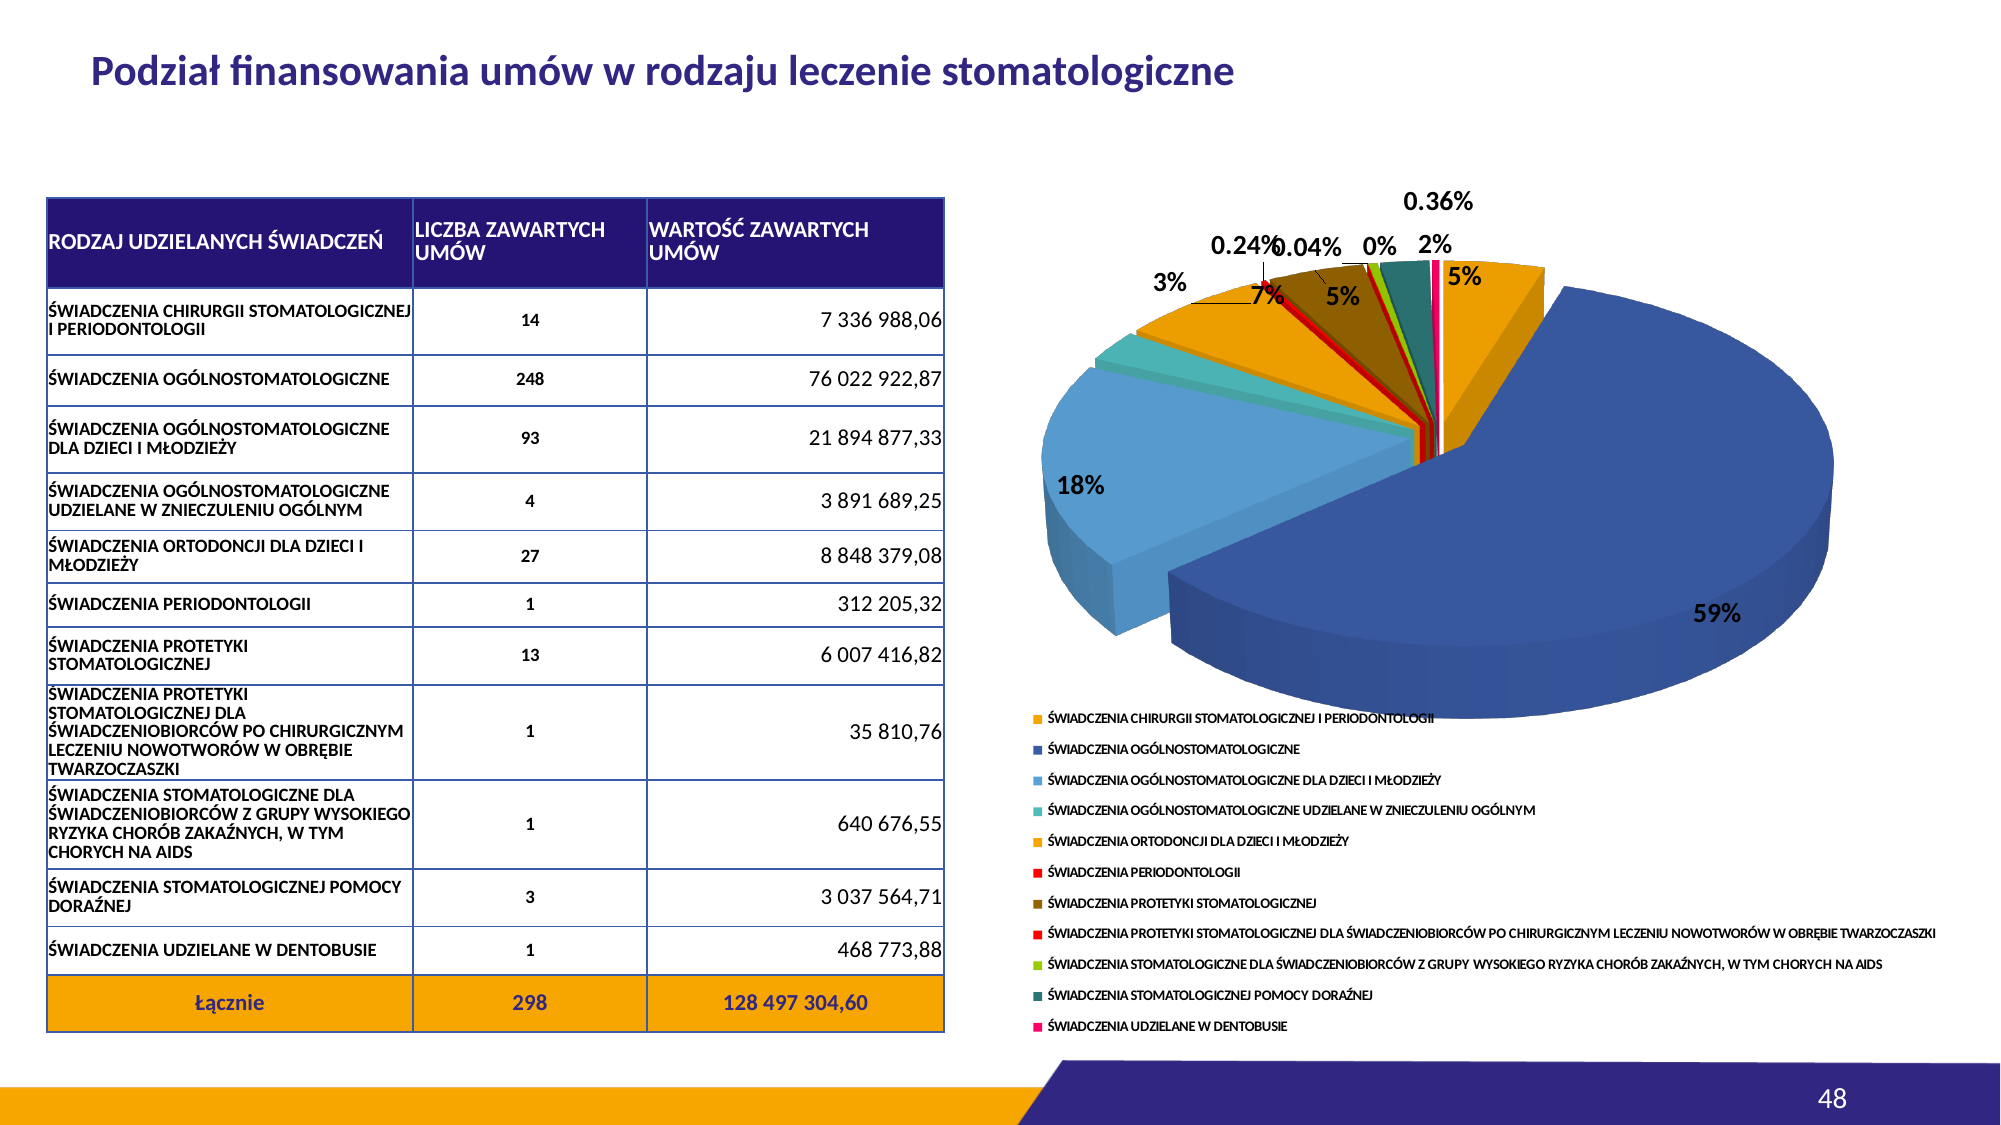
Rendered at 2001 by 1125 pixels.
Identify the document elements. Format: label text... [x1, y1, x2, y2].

table_header LICZBA ZAWARTYCH UMÓW [414, 199, 646, 287]
table_cell 8 848 379,08 [648, 531, 943, 582]
table_cell 248 [414, 356, 646, 405]
table_cell 13 [414, 628, 646, 684]
picture [0, 1060, 2001, 1125]
table_cell 1 [414, 584, 646, 626]
table_cell 14 [414, 289, 646, 354]
table_cell 1 [414, 686, 646, 779]
table_cell ŚWIADCZENIA ORTODONCJI DLA DZIECI I MŁODZIEŻY [48, 531, 412, 582]
table_header RODZAJ UDZIELANYCH ŚWIADCZEŃ [48, 199, 412, 287]
table_cell 7 336 988,06 [648, 289, 943, 354]
table_cell 640 676,55 [648, 781, 943, 868]
table_cell 312 205,32 [648, 584, 943, 626]
table_header WARTOŚĆ ZAWARTYCH UMÓW [648, 199, 943, 287]
table_cell 21 894 877,33 [648, 407, 943, 472]
table_cell 76 022 922,87 [648, 356, 943, 405]
table_cell ŚWIADCZENIA PROTETYKI STOMATOLOGICZNEJ DLA ŚWIADCZENIOBIORCÓW PO CHIRURGICZNYM LECZENIU NOWOTWORÓW W OBRĘBIE TWARZOCZASZKI [48, 686, 412, 779]
table_cell ŚWIADCZENIA UDZIELANE W DENTOBUSIE [48, 927, 412, 974]
table_cell 3 891 689,25 [648, 474, 943, 530]
table_cell ŚWIADCZENIA STOMATOLOGICZNEJ POMOCY DORAŹNEJ [48, 870, 412, 926]
table_cell ŚWIADCZENIA STOMATOLOGICZNE DLA ŚWIADCZENIOBIORCÓW Z GRUPY WYSOKIEGO RYZYKA CHORÓB ZAKAŹNYCH, W TYM CHORYCH NA AIDS [48, 781, 412, 868]
table_cell 468 773,88 [648, 927, 943, 974]
table_cell ŚWIADCZENIA PERIODONTOLOGII [48, 584, 412, 626]
table_cell ŚWIADCZENIA OGÓLNOSTOMATOLOGICZNE [48, 356, 412, 405]
table_cell 93 [414, 407, 646, 472]
table_cell 35 810,76 [648, 686, 943, 779]
table_cell 6 007 416,82 [648, 628, 943, 684]
table_cell 3 037 564,71 [648, 870, 943, 926]
table_cell Łącznie [48, 976, 412, 1031]
table_cell ŚWIADCZENIA CHIRURGII STOMATOLOGICZNEJ I PERIODONTOLOGII [48, 289, 412, 354]
table_cell 298 [414, 976, 646, 1031]
table_cell 128 497 304,60 [648, 976, 943, 1031]
table_cell 27 [414, 531, 646, 582]
title Podział finansowania umów w rodzaju leczenie stomatologiczne [76, 40, 1986, 163]
table_cell 1 [414, 781, 646, 868]
table_cell ŚWIADCZENIA OGÓLNOSTOMATOLOGICZNE DLA DZIECI I MŁODZIEŻY [48, 407, 412, 472]
slide_number 48 [1412, 1067, 1863, 1125]
table_cell 4 [414, 474, 646, 530]
table_cell 3 [414, 870, 646, 926]
table_cell ŚWIADCZENIA PROTETYKI STOMATOLOGICZNEJ [48, 628, 412, 684]
table_cell ŚWIADCZENIA OGÓLNOSTOMATOLOGICZNE UDZIELANE W ZNIECZULENIU OGÓLNYM [48, 474, 412, 530]
chart [964, 54, 2000, 1055]
table_cell 1 [414, 927, 646, 974]
